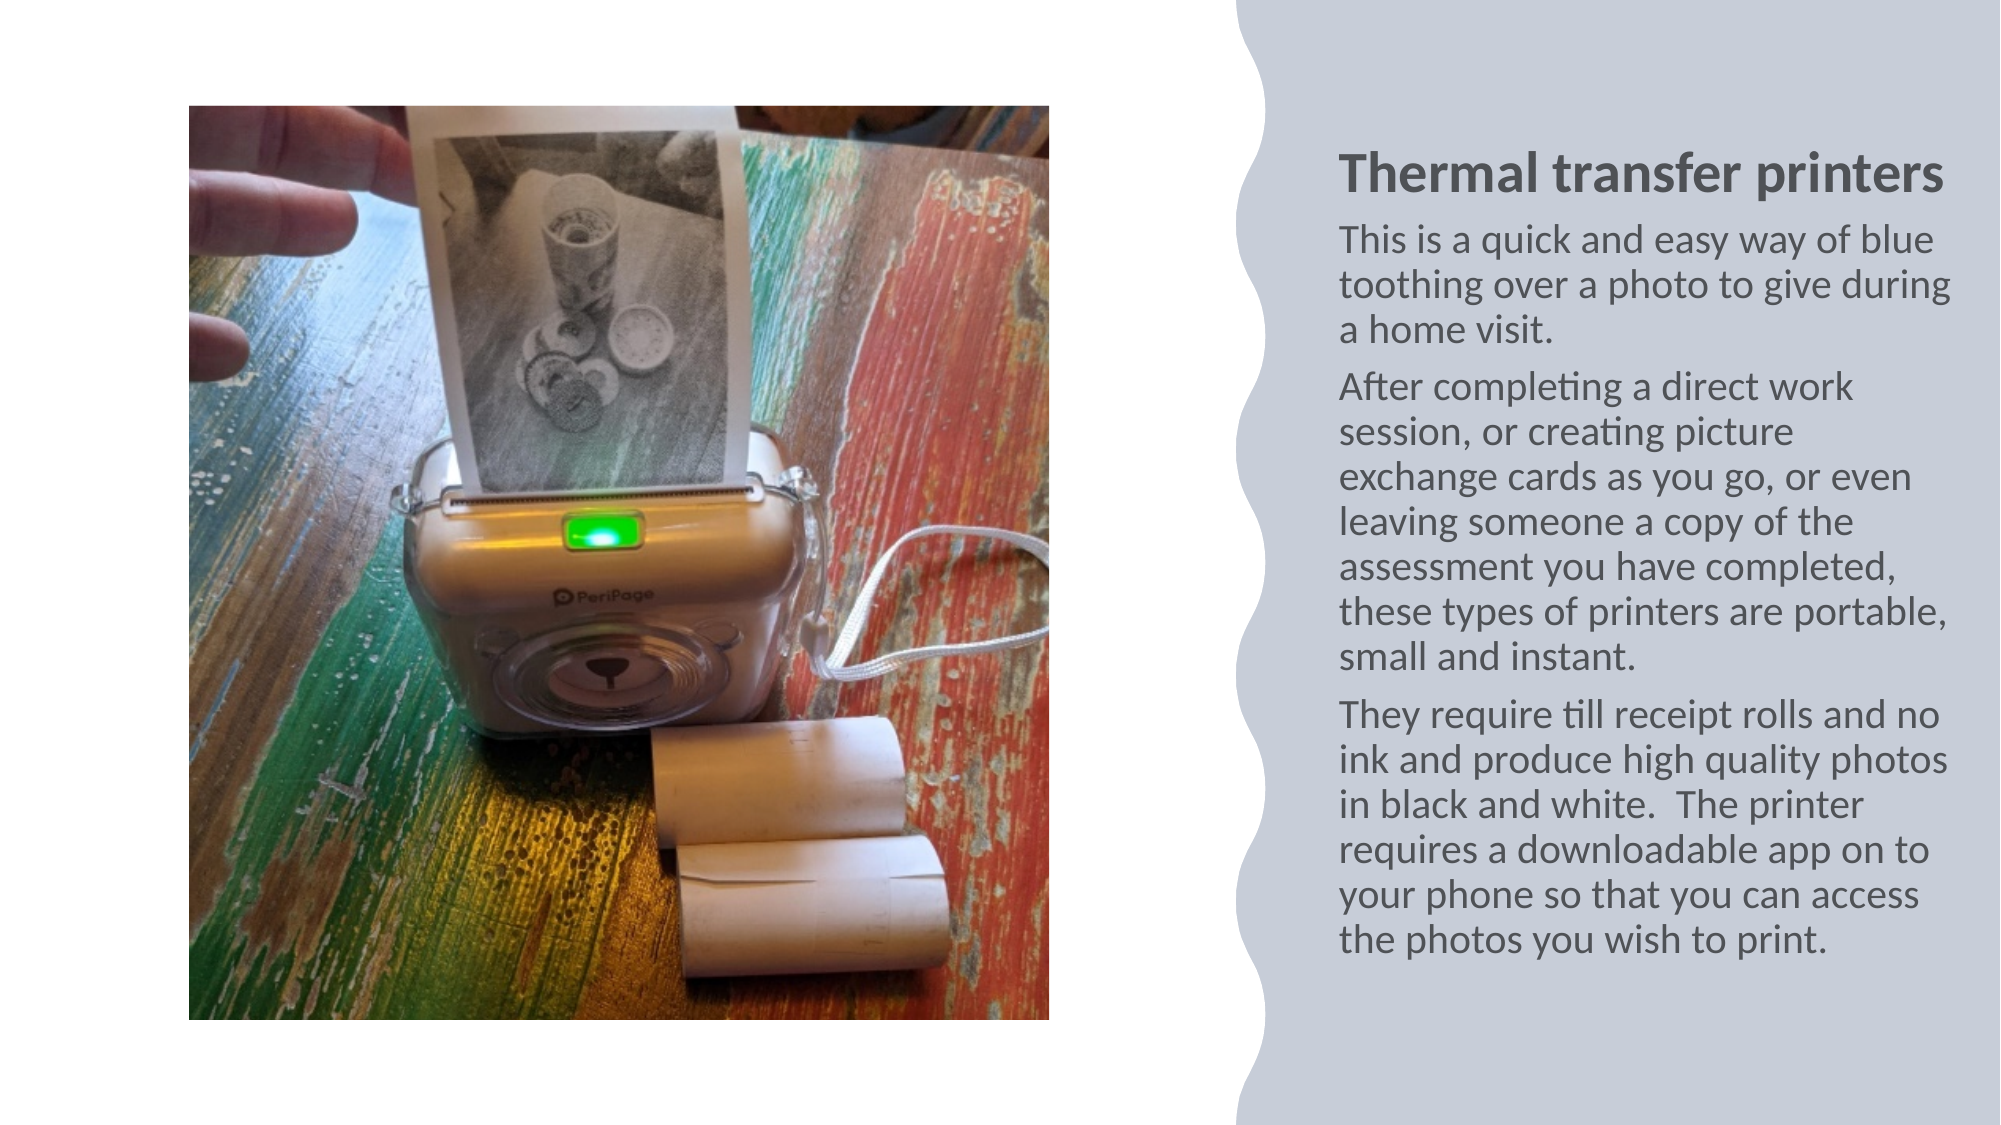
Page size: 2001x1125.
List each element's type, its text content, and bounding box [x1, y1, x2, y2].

text_box [1237, 0, 2000, 1125]
text_box Thermal transfer printers This is a quick and easy way of blue toothing over a photo to give during a home visit. After completing a direct work session, or creating picture exchange cards as you go, or even leaving someone a copy of the assessment you have completed, these types of printers are portable, small and instant. They require till receipt rolls and no ink and produce high quality photos in black and white. The printer requires a downloadable app on to your phone so that you can access the photos you wish to print. [1323, 134, 1969, 991]
picture [161, 107, 1076, 1020]
text_box [0, 0, 1267, 1125]
